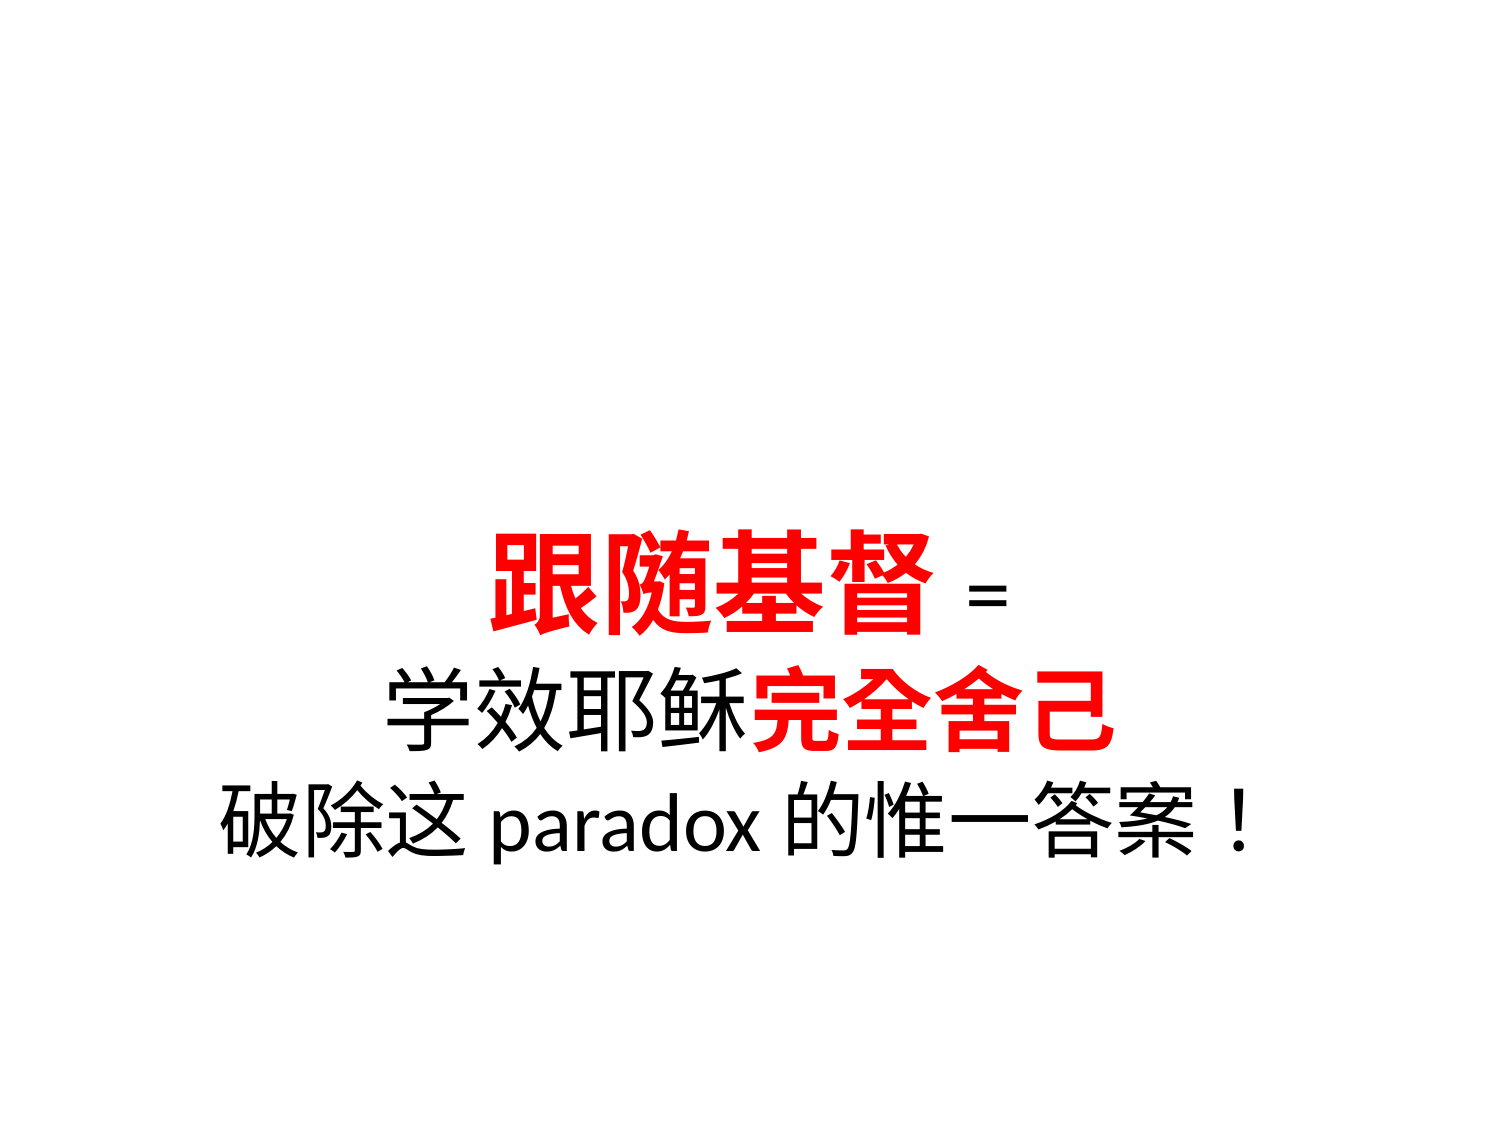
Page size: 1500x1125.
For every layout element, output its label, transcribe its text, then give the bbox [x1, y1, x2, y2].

list 跟随基督= 学效耶稣完全舍己 破除这paradox的惟一答案！ [103, 299, 1397, 1014]
